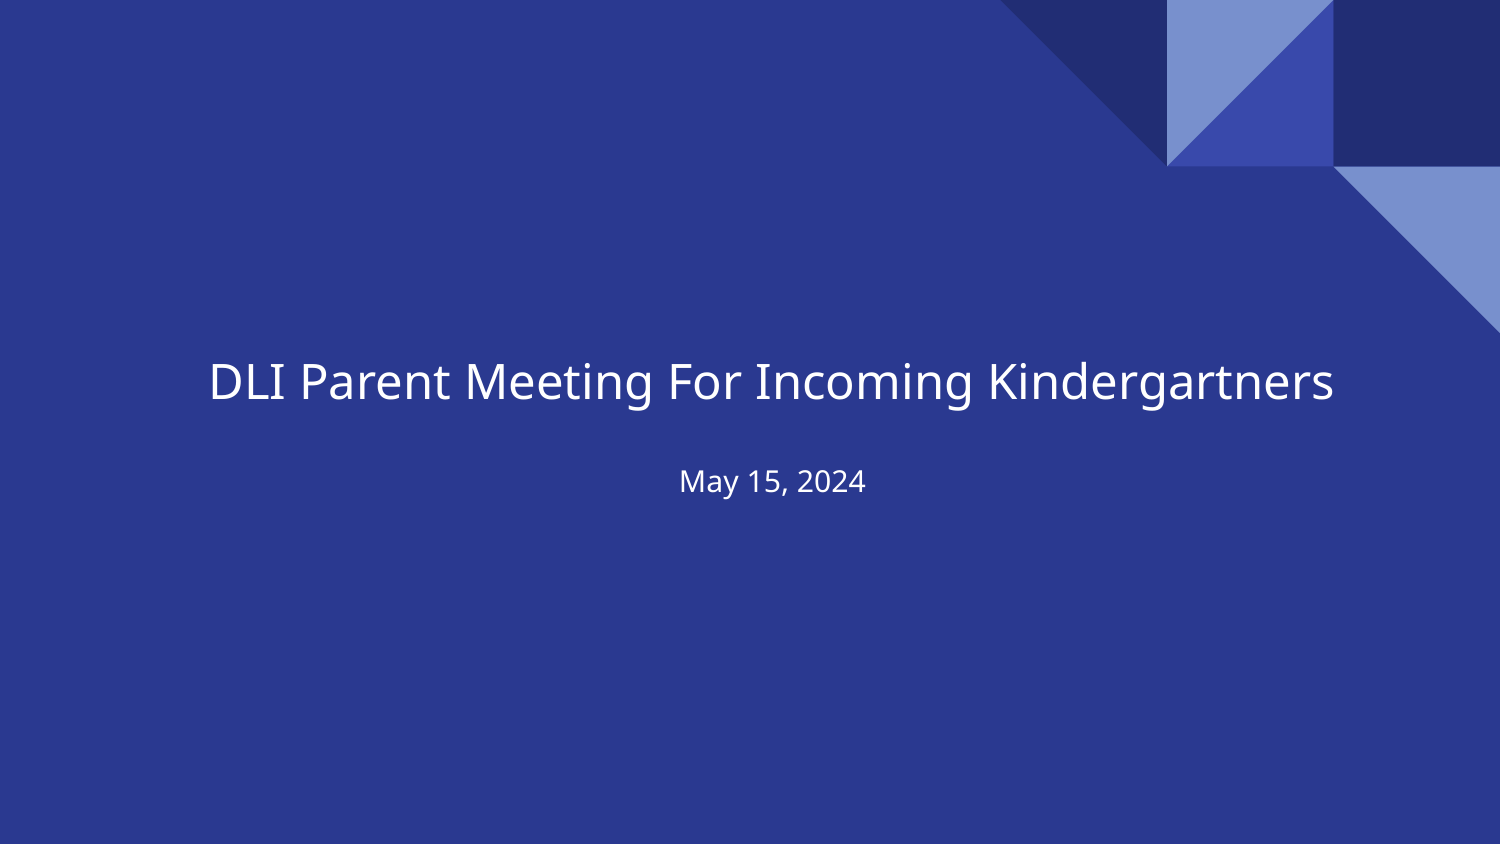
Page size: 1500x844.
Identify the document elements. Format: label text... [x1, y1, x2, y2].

subtitle May 15, 2024 [98, 445, 1447, 517]
title DLI Parent Meeting For Incoming Kindergartners [98, 291, 1447, 429]
